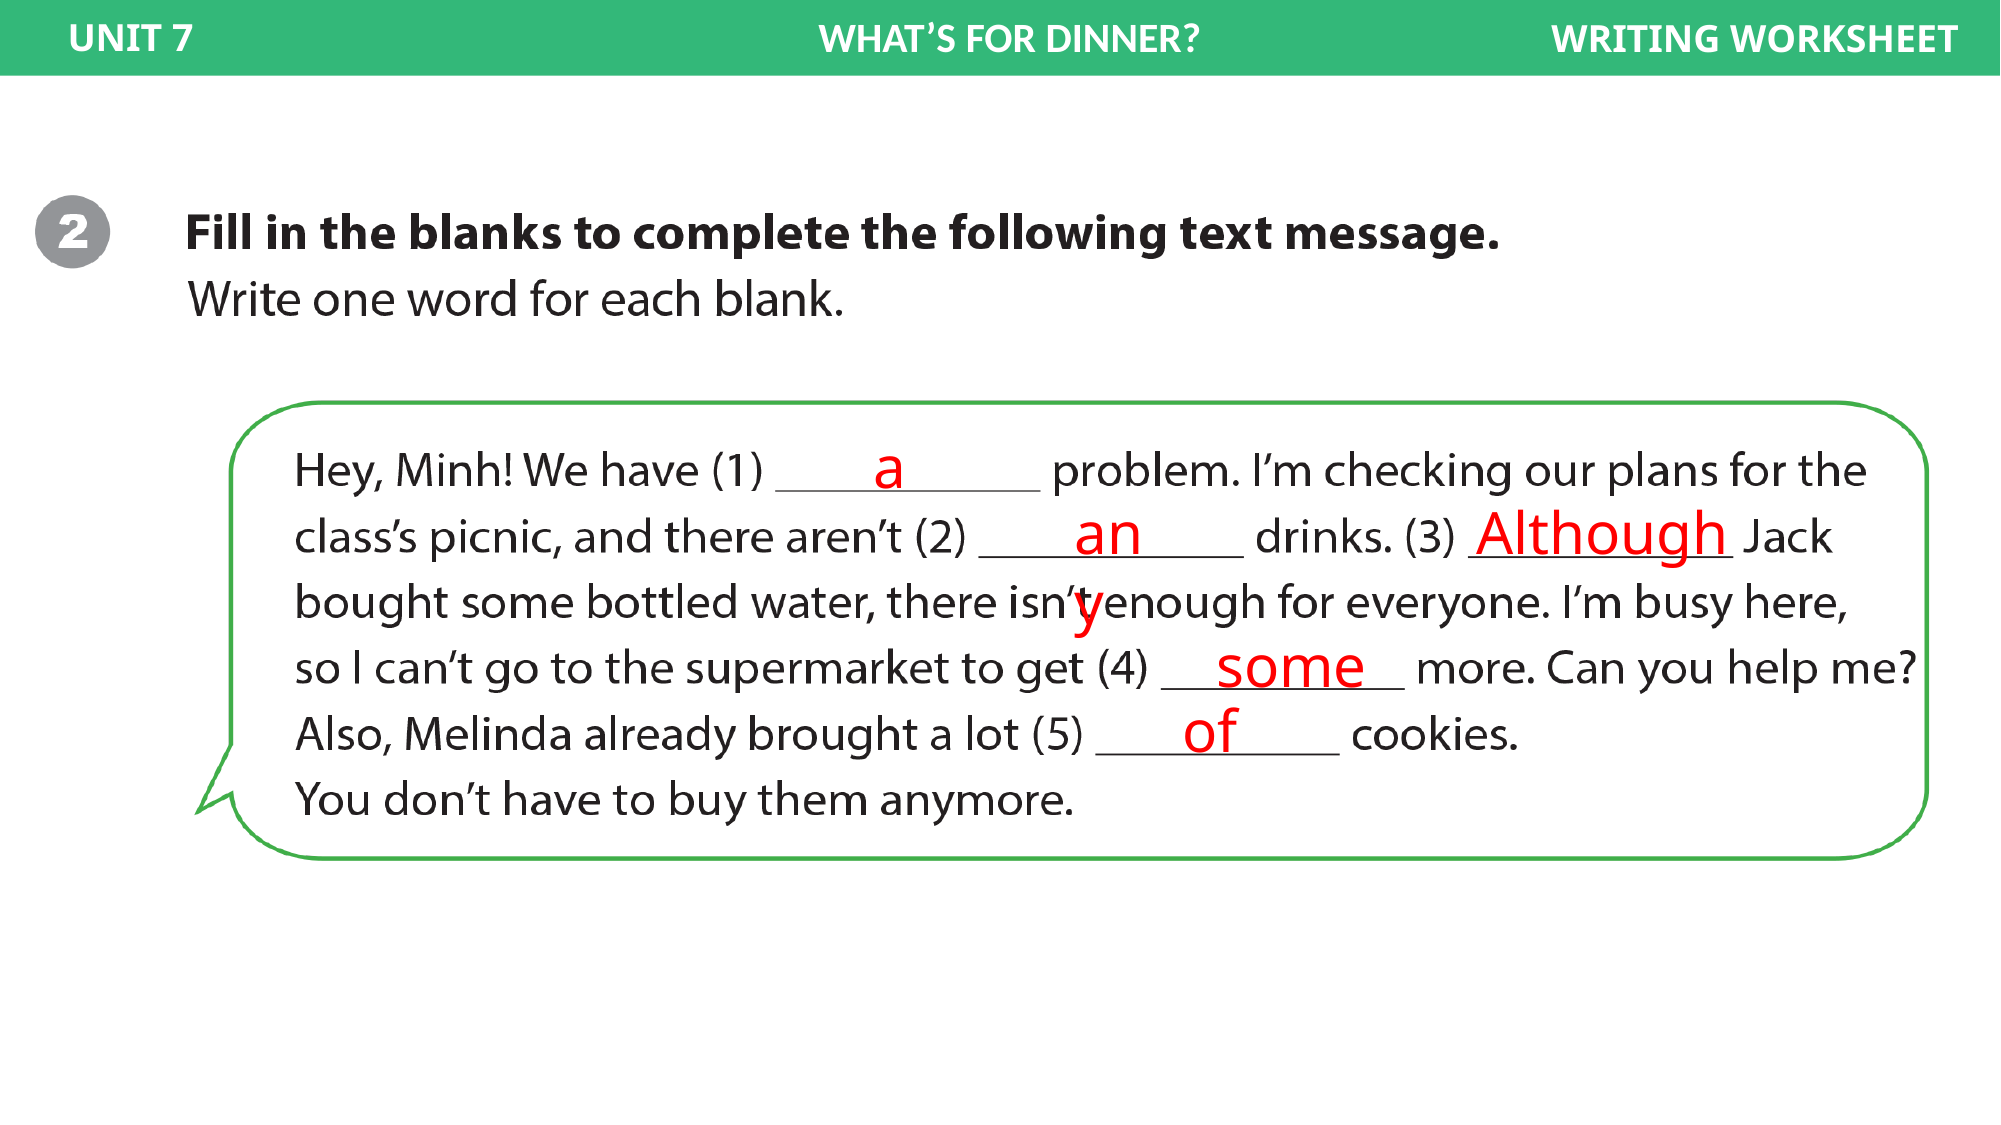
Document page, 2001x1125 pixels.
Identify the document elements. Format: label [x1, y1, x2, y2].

picture [16, 166, 1984, 911]
text_box [0, 0, 2000, 76]
